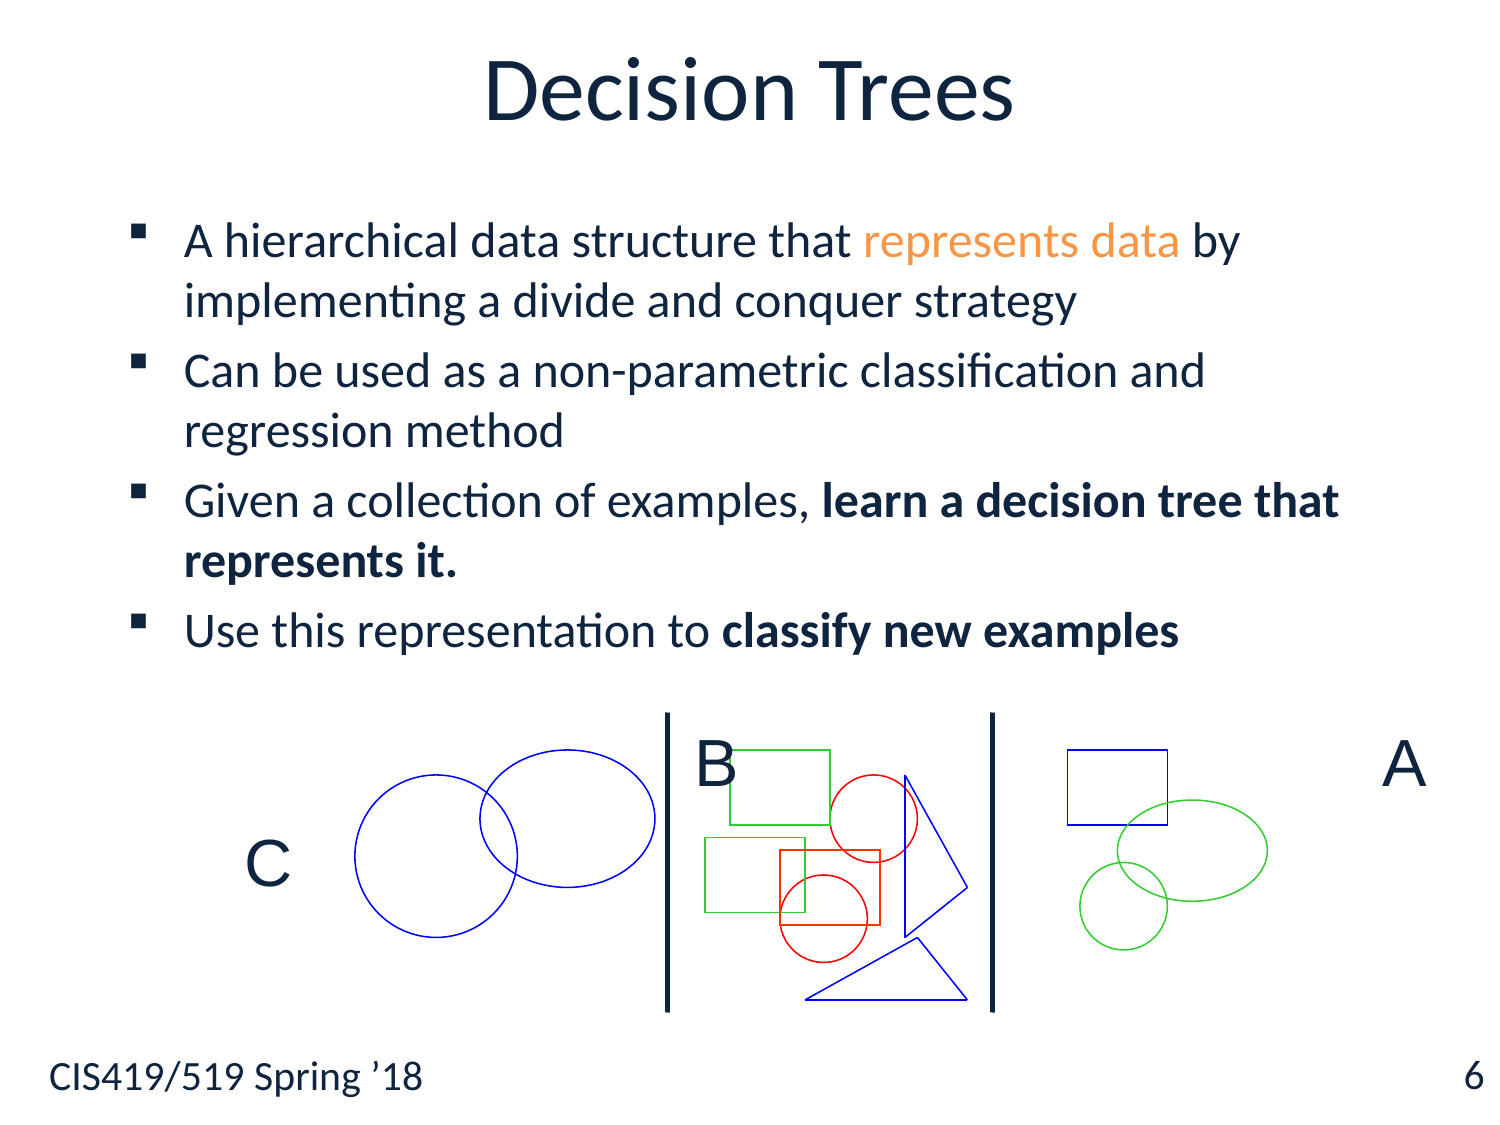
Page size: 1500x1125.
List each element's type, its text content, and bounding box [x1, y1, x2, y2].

list A hierarchical data structure that represents data by implementing a divide and conquer strategy Can be used as a non-parametric classification and regression method Given a collection of examples, learn a decision tree that represents it. Use this representation to classify new examples [112, 200, 1388, 1018]
slide_number 6 [1149, 1042, 1500, 1103]
title Decision Trees [112, 5, 1388, 163]
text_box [229, 712, 1426, 1013]
